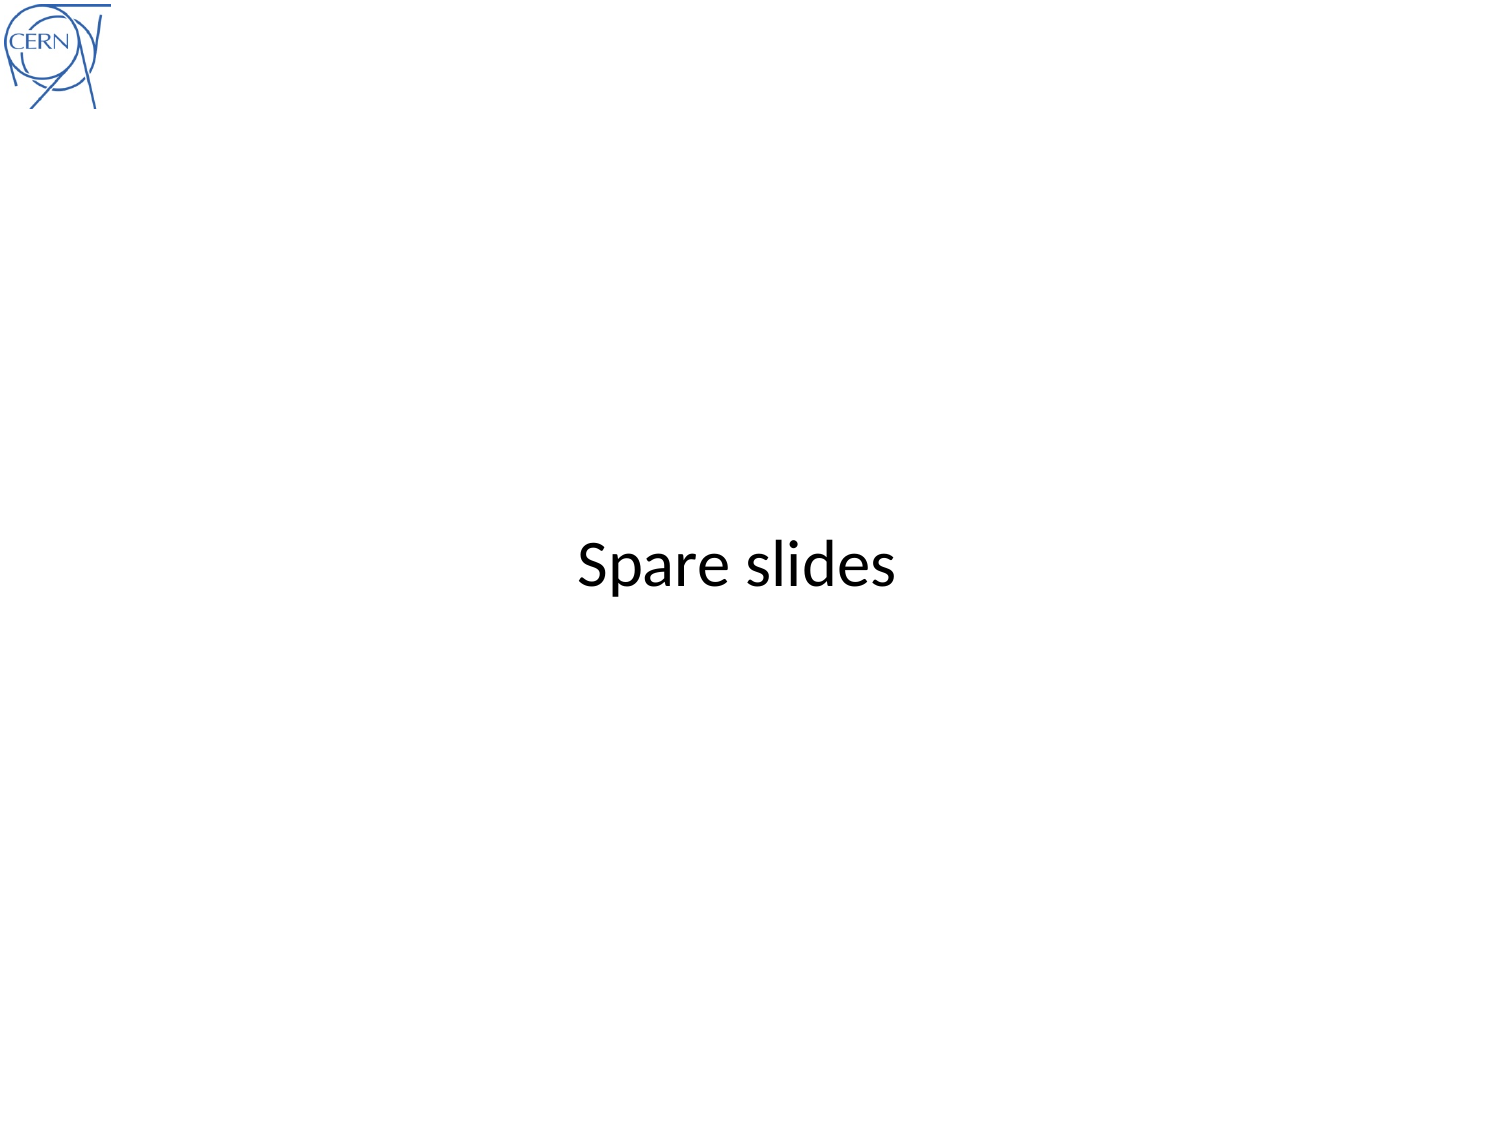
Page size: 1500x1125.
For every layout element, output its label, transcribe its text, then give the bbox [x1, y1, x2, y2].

title Spare slides [24, 512, 1450, 608]
picture [4, 4, 111, 109]
